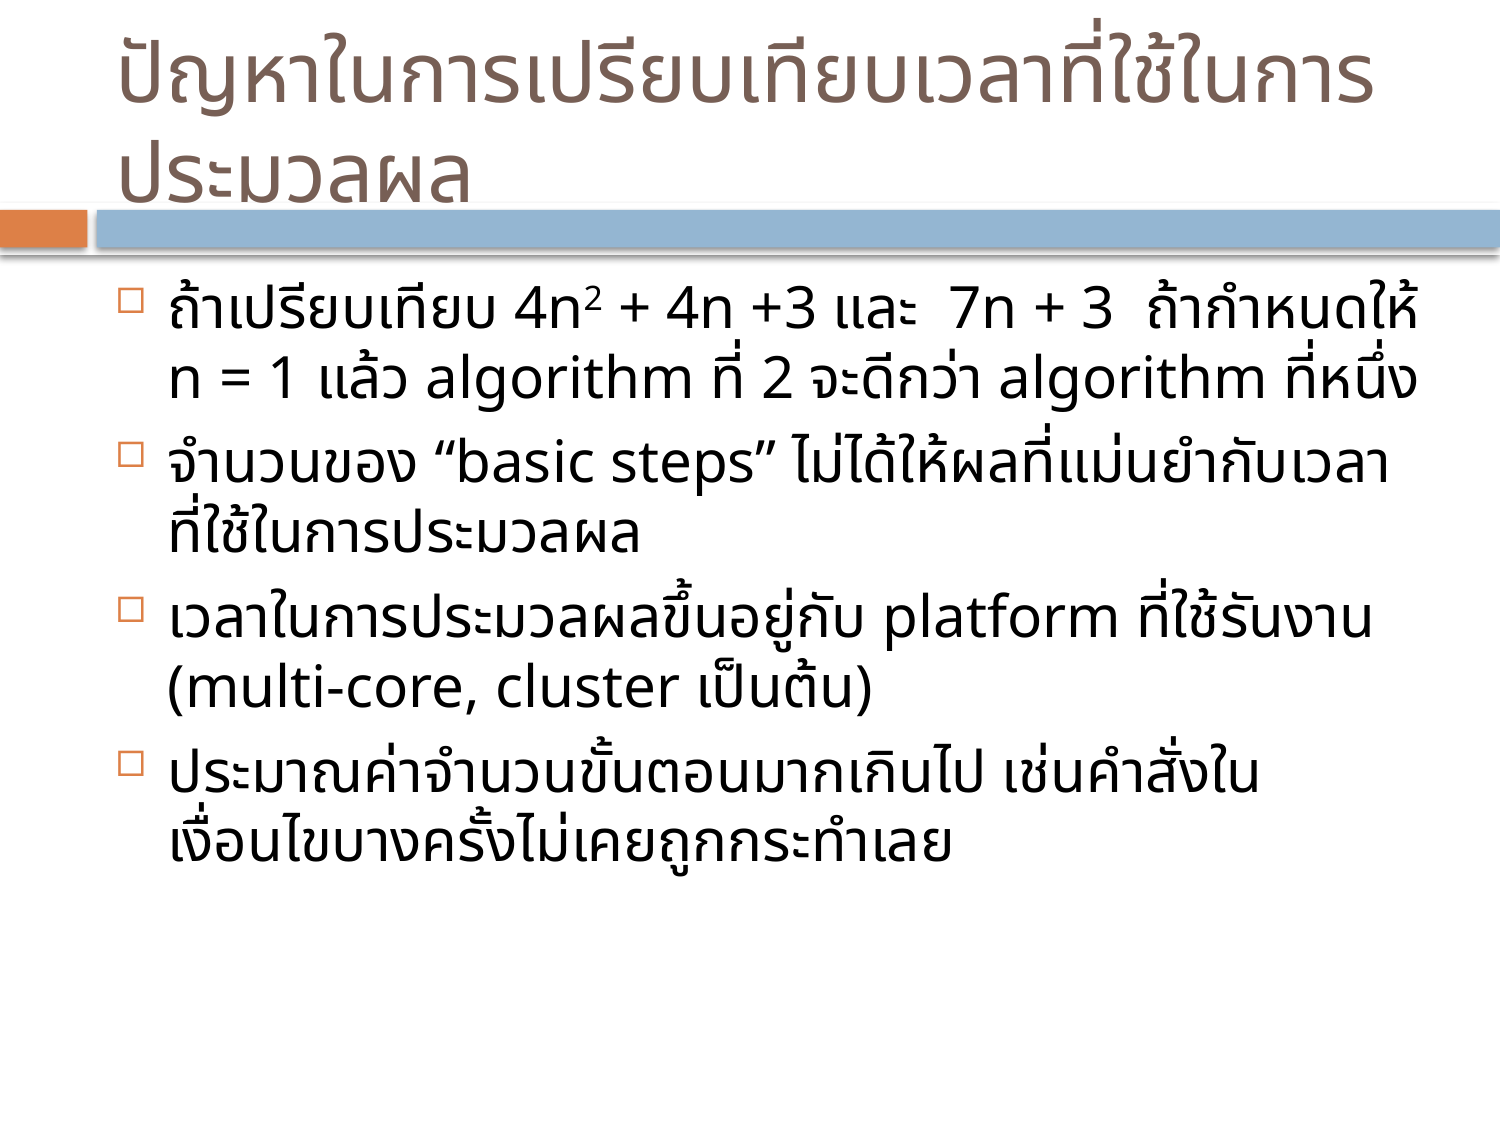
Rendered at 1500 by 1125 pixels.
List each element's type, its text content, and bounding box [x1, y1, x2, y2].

title ปัญหาในการเปรียบเทียบเวลาที่ใช้ในการประมวลผล [100, 37, 1439, 201]
list ถ้าเปรียบเทียบ 4n2 + 4n +3 และ 7n + 3 ถ้ากำหนดให้ n = 1 แล้ว algorithm ที่ 2 จะดีกว่า algorithm ที่หนึ่ง จำนวนของ “basic steps” ไม่ได้ให้ผลที่แม่นยำกับเวลาที่ใช้ในการประมวลผล เวลาในการประมวลผลขึ้นอยู่กับ platform ที่ใช้รันงาน (multi-core, cluster เป็นต้น) ประมาณค่าจำนวนขั้นตอนมากเกินไป เช่นคำสั่งในเงื่อนไขบางครั้งไม่เคยถูกกระทำเลย [100, 262, 1439, 1001]
